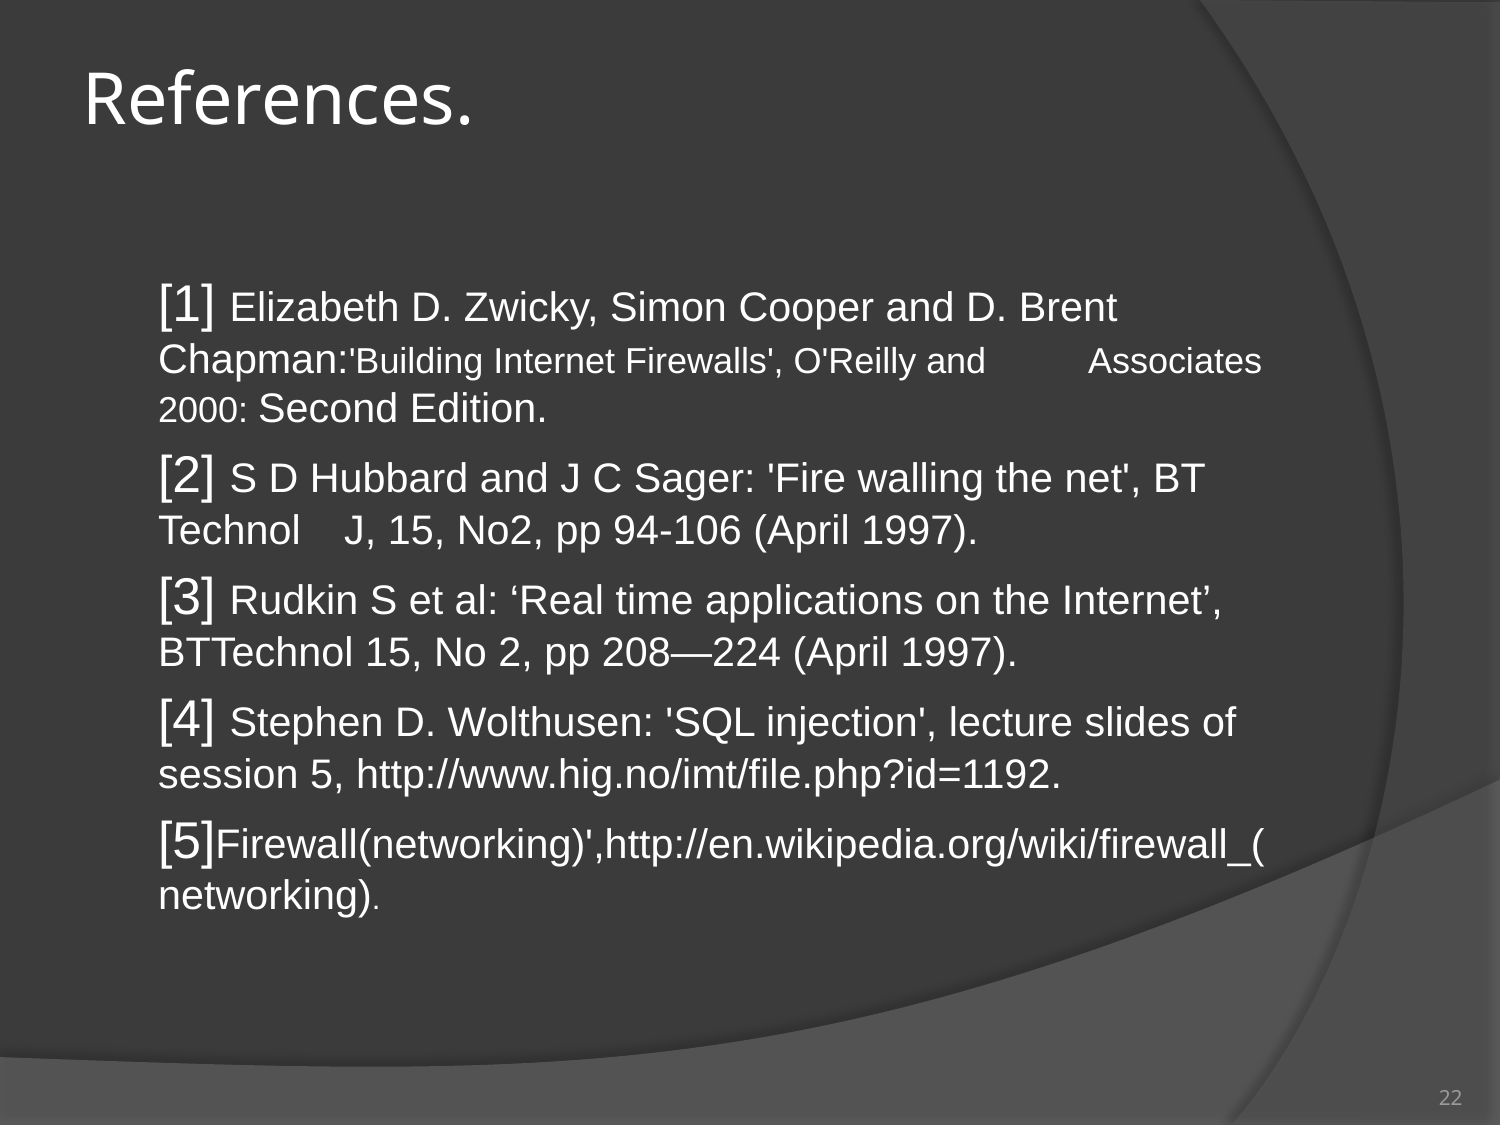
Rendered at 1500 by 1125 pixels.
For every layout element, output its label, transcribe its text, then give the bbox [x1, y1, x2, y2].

list [1] Elizabeth D. Zwicky, Simon Cooper and D. Brent Chapman:'Building Internet Firewalls', O'Reilly and Associates 2000: Second Edition. [2] S D Hubbard and J C Sager: 'Fire walling the net', BT Technol J, 15, No2, pp 94-106 (April 1997). [3] Rudkin S et al: ‘Real time applications on the Internet’, BTTechnol 15, No 2, pp 208—224 (April 1997). [4] Stephen D. Wolthusen: 'SQL injection', lecture slides of session 5, http://www.hig.no/imt/file.php?id=1192. [5]Firewall(networking)',http://en.wikipedia.org/wiki/firewall_( networking). [75, 262, 1300, 1005]
slide_number 22 [1337, 1053, 1463, 1114]
title References. [75, 45, 1300, 233]
